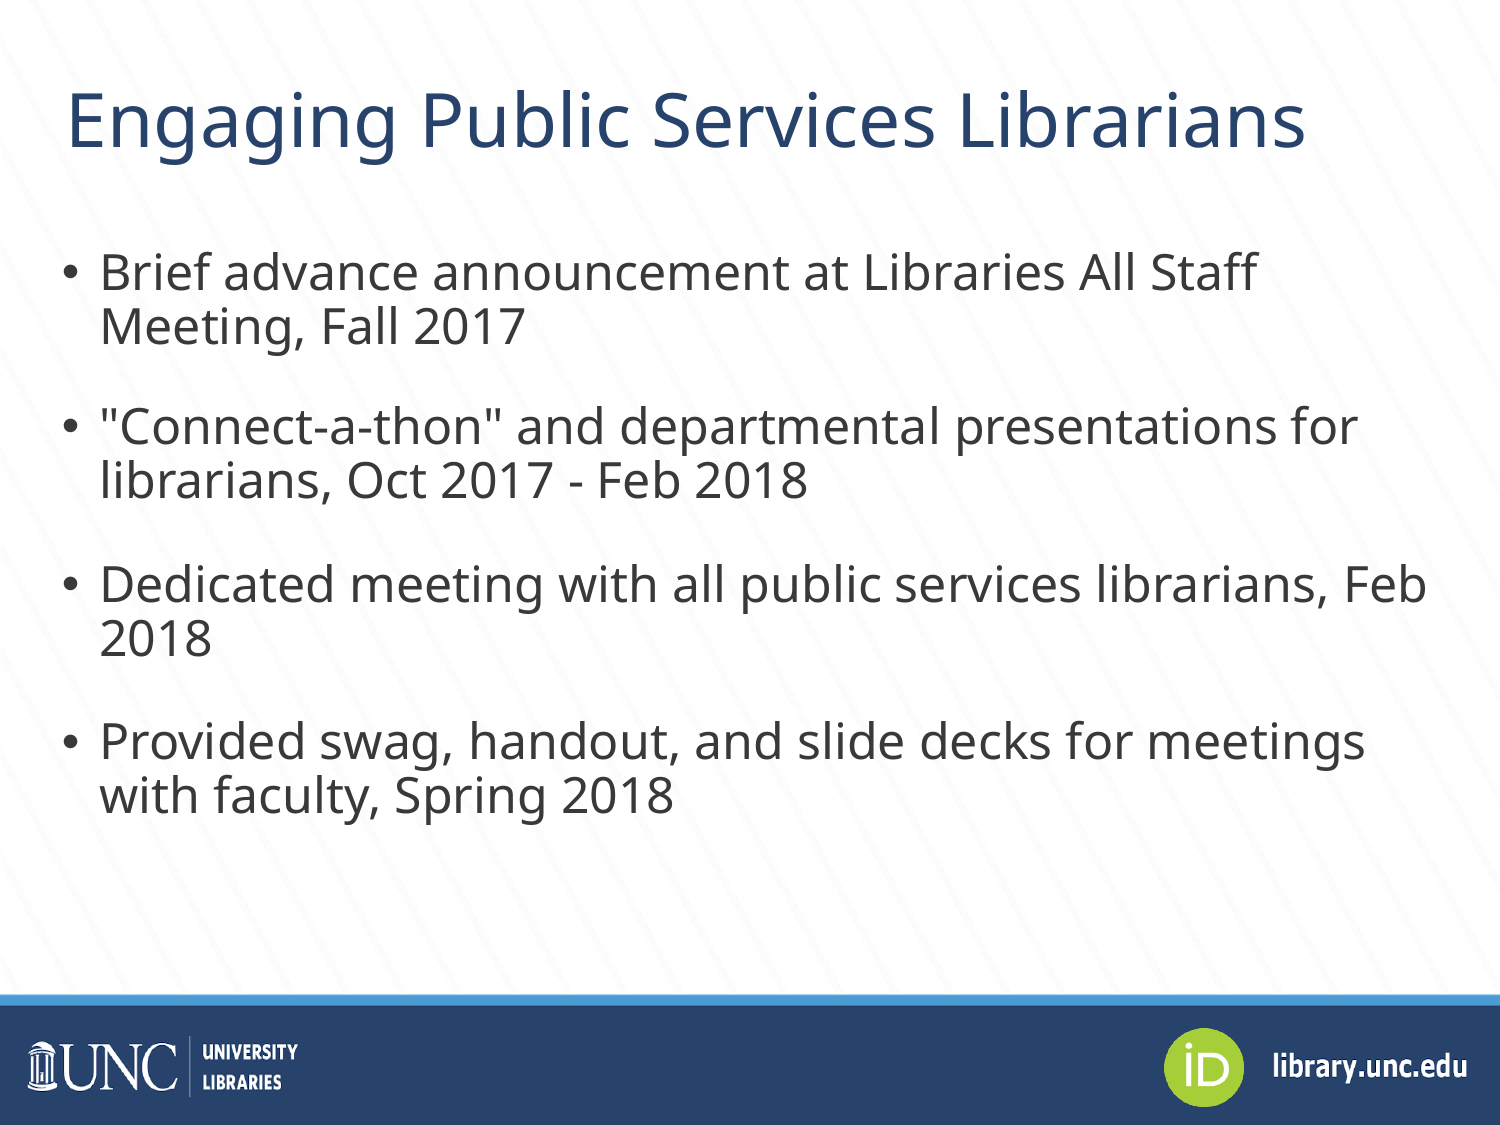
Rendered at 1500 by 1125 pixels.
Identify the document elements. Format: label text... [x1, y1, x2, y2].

picture [0, 0, 1500, 1125]
title Engaging Public Services Librarians [50, 8, 1452, 239]
list Brief advance announcement at Libraries All Staff Meeting, Fall 2017 "Connect-a-thon" and departmental presentations for librarians, Oct 2017 - Feb 2018 Dedicated meeting with all public services librarians, Feb 2018 Provided swag, handout, and slide decks for meetings with faculty, Spring 2018 [46, 239, 1448, 879]
